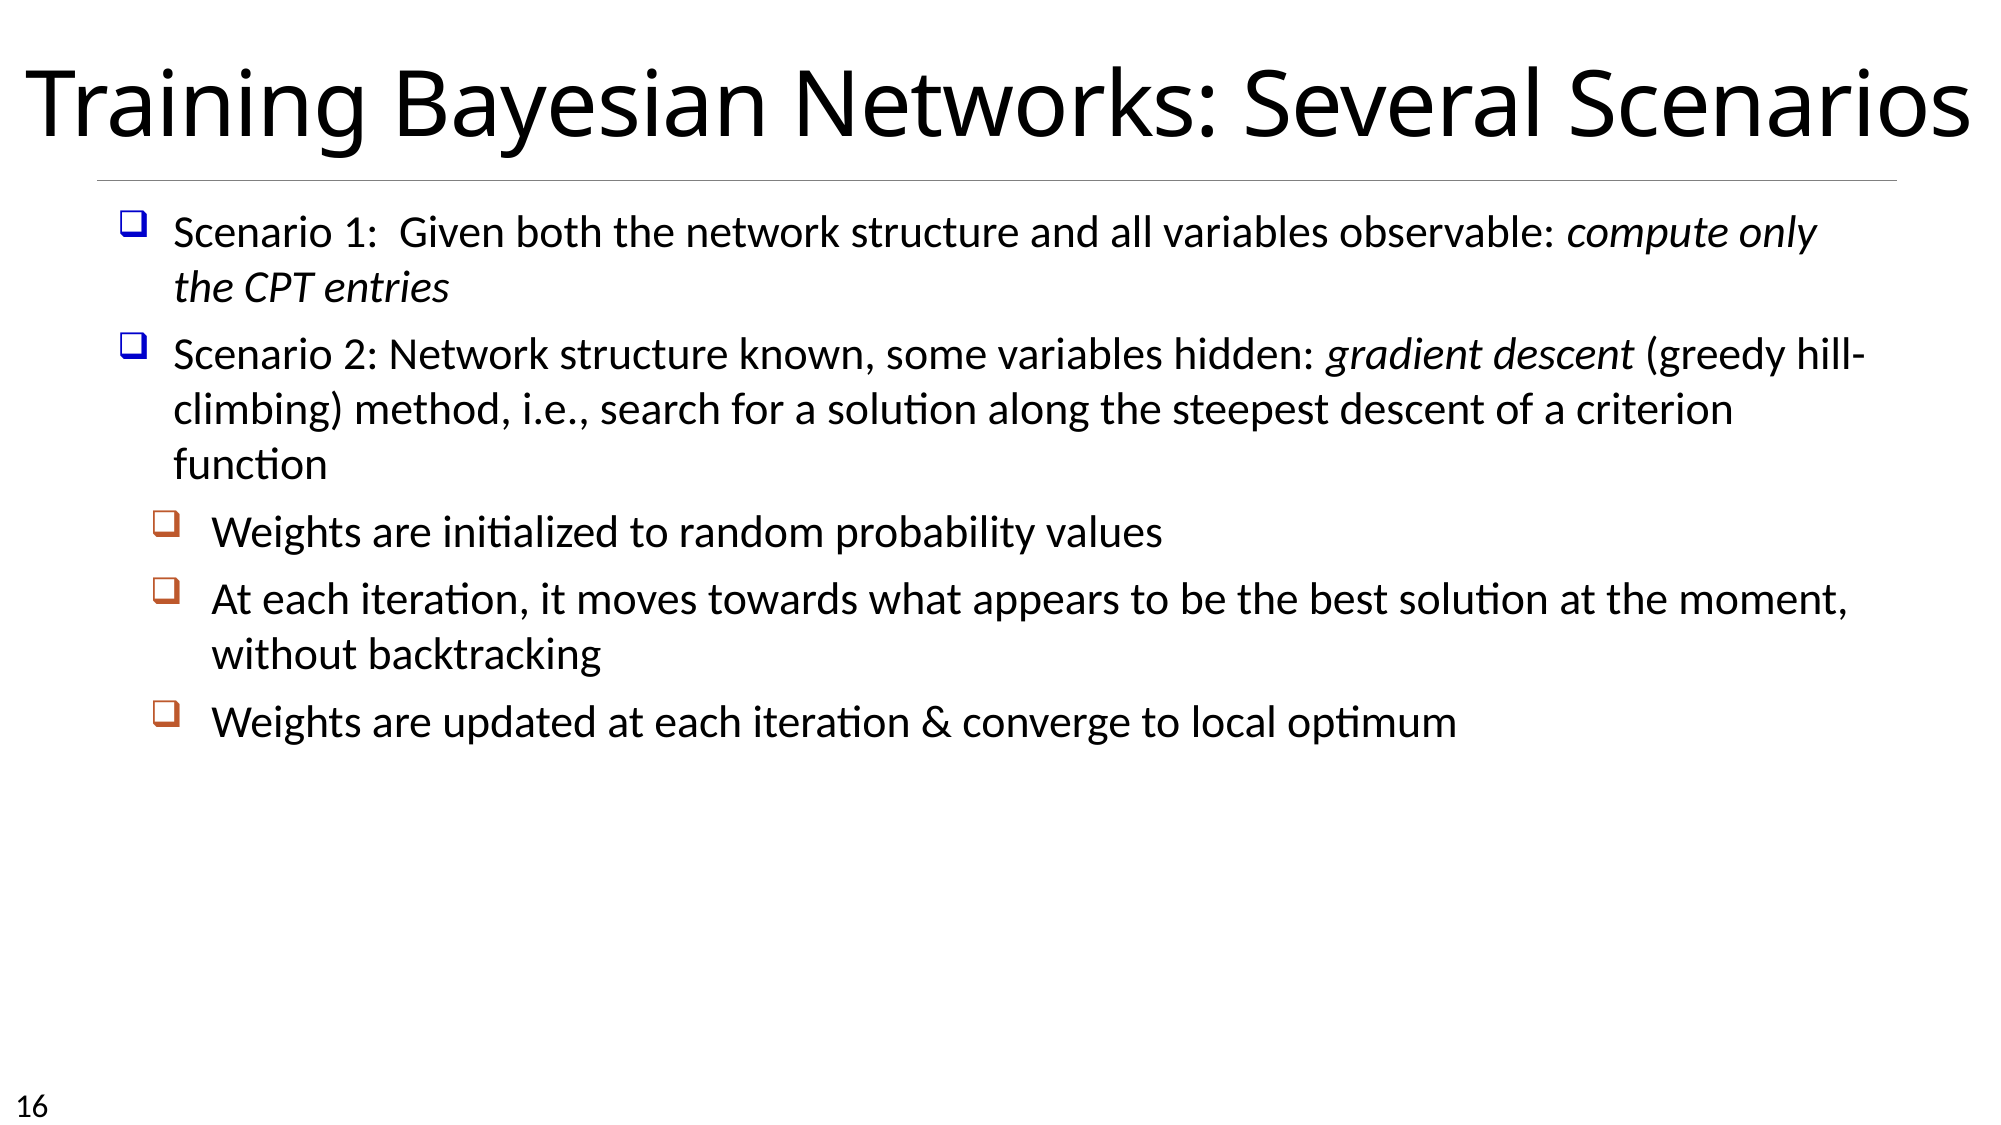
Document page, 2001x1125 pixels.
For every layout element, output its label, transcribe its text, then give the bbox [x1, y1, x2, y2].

list Scenario 1: Given both the network structure and all variables observable: compute only the CPT entries Scenario 2: Network structure known, some variables hidden: gradient descent (greedy hill-climbing) method, i.e., search for a solution along the steepest descent of a criterion function Weights are initialized to random probability values At each iteration, it moves towards what appears to be the best solution at the moment, without backtracking Weights are updated at each iteration & converge to local optimum [102, 193, 1898, 1113]
title Training Bayesian Networks: Several Scenarios [0, 12, 2000, 163]
